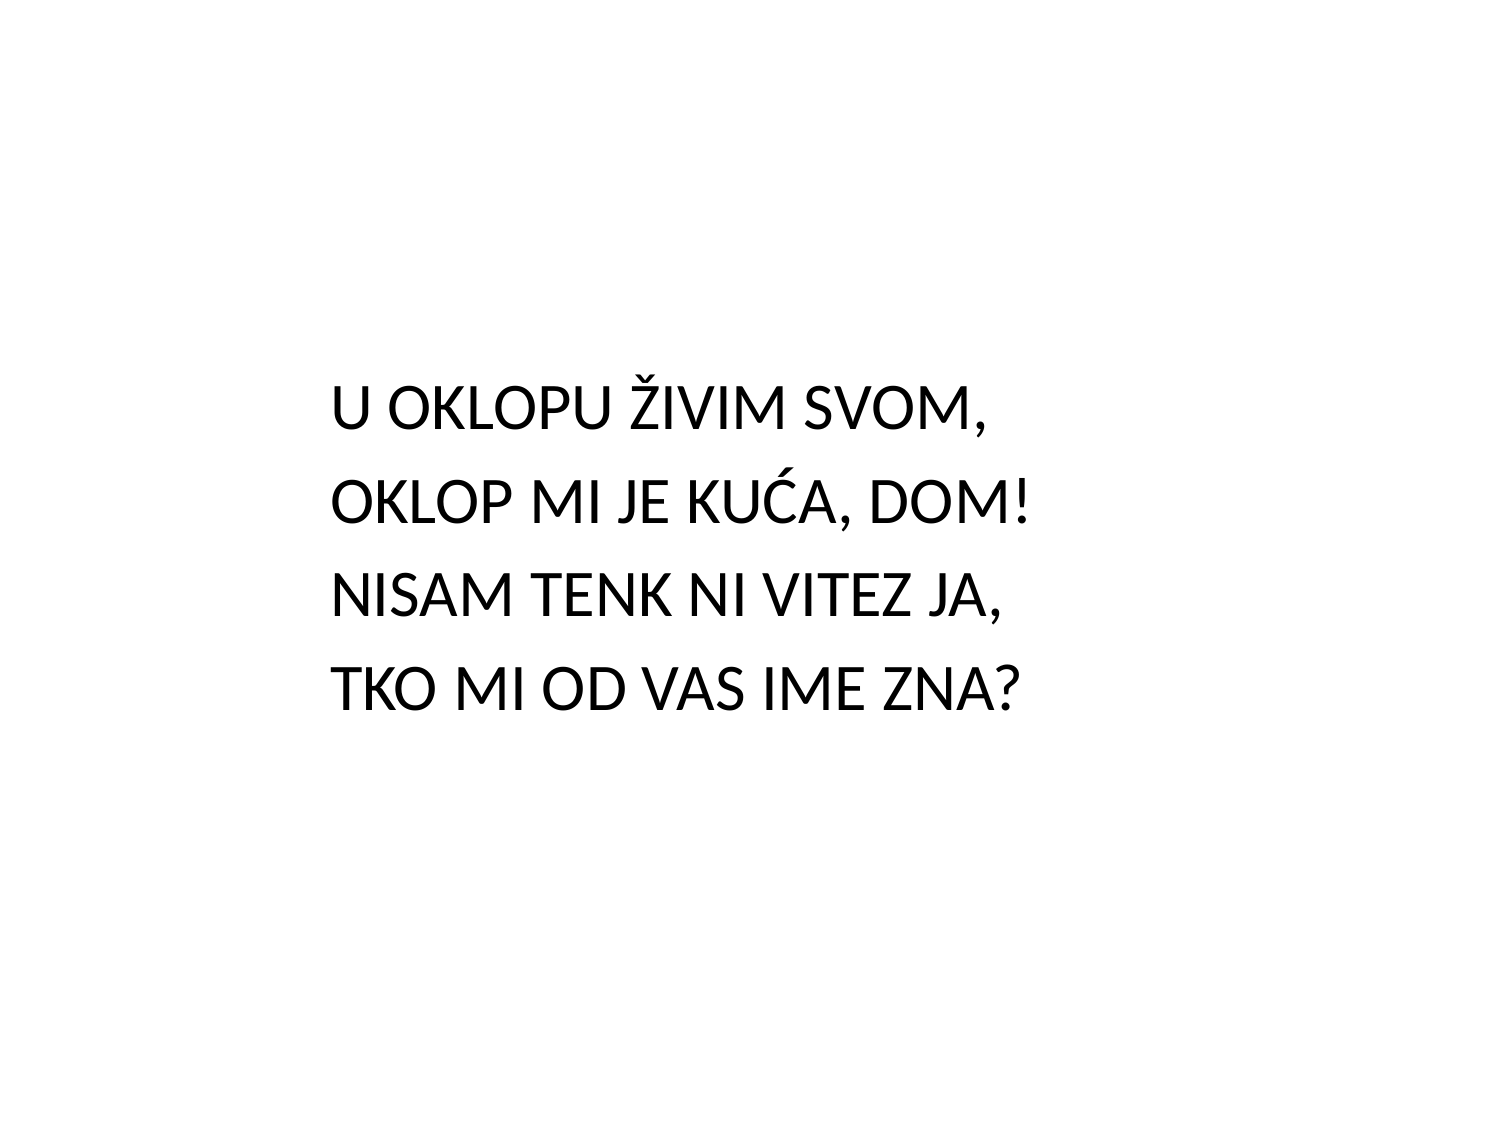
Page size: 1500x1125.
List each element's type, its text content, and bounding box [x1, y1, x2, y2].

list U OKLOPU ŽIVIM SVOM, OKLOP MI JE KUĆA, DOM! NISAM TENK NI VITEZ JA, TKO MI OD VAS IME ZNA? [75, 262, 1425, 1005]
